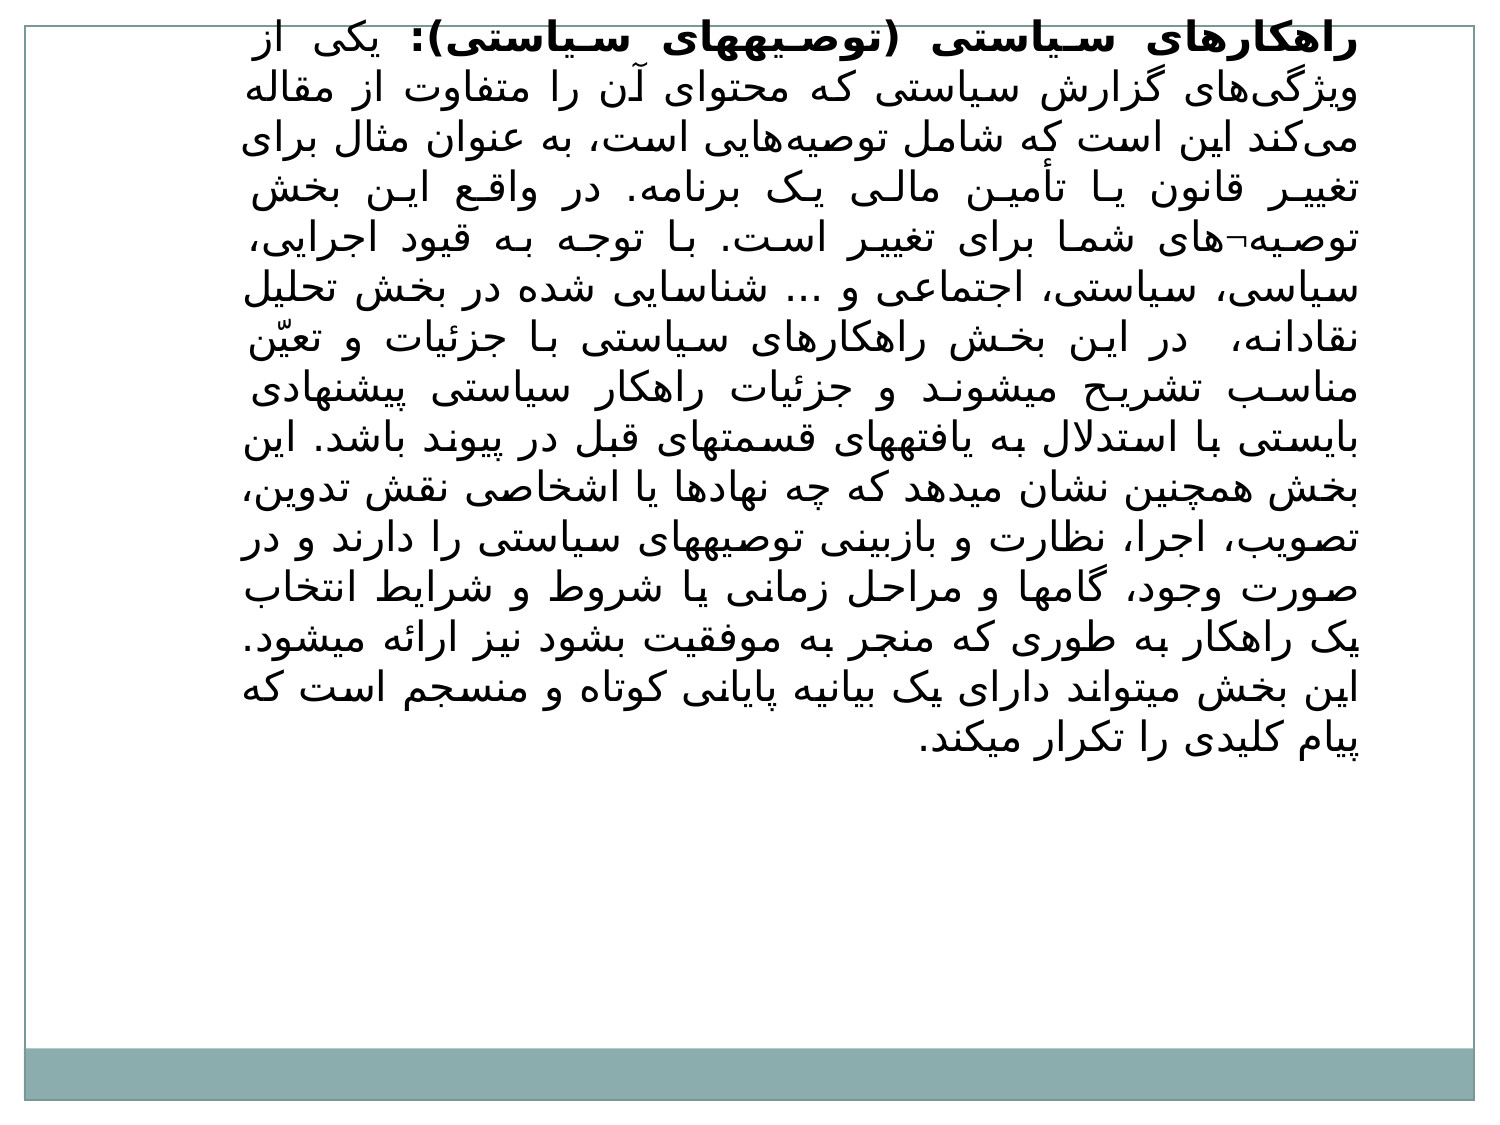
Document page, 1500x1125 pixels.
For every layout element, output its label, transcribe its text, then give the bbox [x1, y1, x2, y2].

text_box راهکارهای سیاستی (توصیه­های سیاستی): یکی از ویژگی‌های گزارش سیاستی که محتوای آن را متفاوت از مقاله می‌کند این است که شامل توصیه‌هایی است، به عنوان مثال برای تغییر قانون یا تأمین مالی یک برنامه. در واقع این بخش توصیه¬های شما برای تغییر است. با توجه به قیود اجرایی، سیاسی، سیاستی، اجتماعی و ... شناسایی شده در بخش تحلیل نقادانه، در این بخش راهکارهای سیاستی با جزئیات و تعیّن مناسب تشریح می­شوند و جزئیات راهکار سیاستی پیشنهادی بایستی با استدلال به یافته­های قسمت­های قبل در پیوند باشد. این بخش همچنین نشان می­دهد که چه نهادها یا اشخاصی نقش تدوین، تصویب، اجرا، نظارت و بازبینی توصیه­های سیاستی را دارند و در صورت وجود، گام­ها و مراحل زمانی یا شروط و شرایط انتخاب یک راهکار به طوری که منجر به موفقیت بشود نیز ارائه می­شود. این بخش می­تواند دارای یک بیانیه پایانی کوتاه و منسجم است که پیام کلیدی را تکرار می­کند. [225, 2, 1375, 768]
